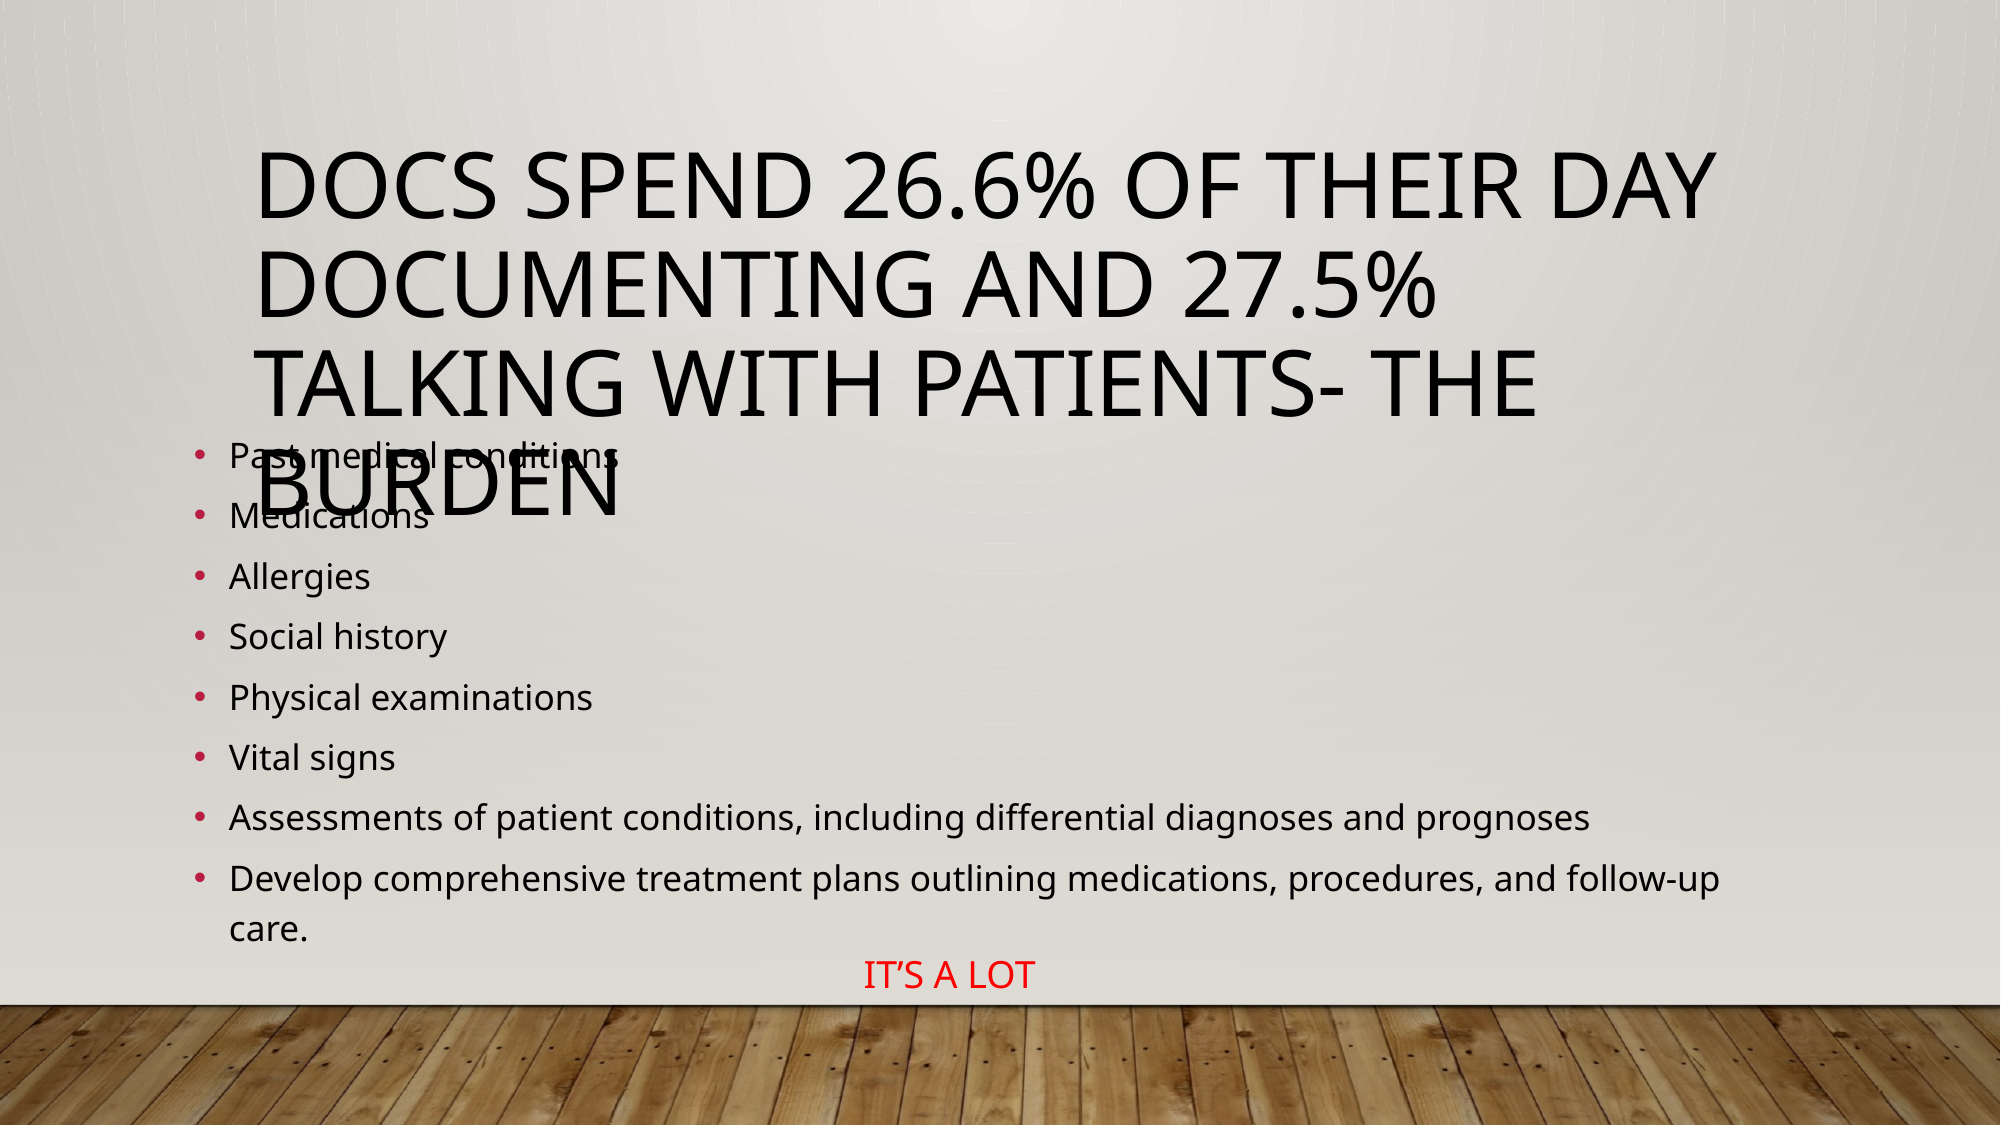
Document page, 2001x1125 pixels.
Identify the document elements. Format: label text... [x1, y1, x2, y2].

text_box IT’S A LOT [274, 943, 1625, 1004]
list Past medical conditions Medications Allergies Social history Physical examinations Vital signs Assessments of patient conditions, including differential diagnoses and prognoses Develop comprehensive treatment plans outlining medications, procedures, and follow-up care. [108, 417, 1814, 961]
title Docs spend 26.6% of their day documenting and 27.5% Talking with patients- The Burden [238, 131, 1814, 305]
picture [0, 1005, 2000, 1125]
